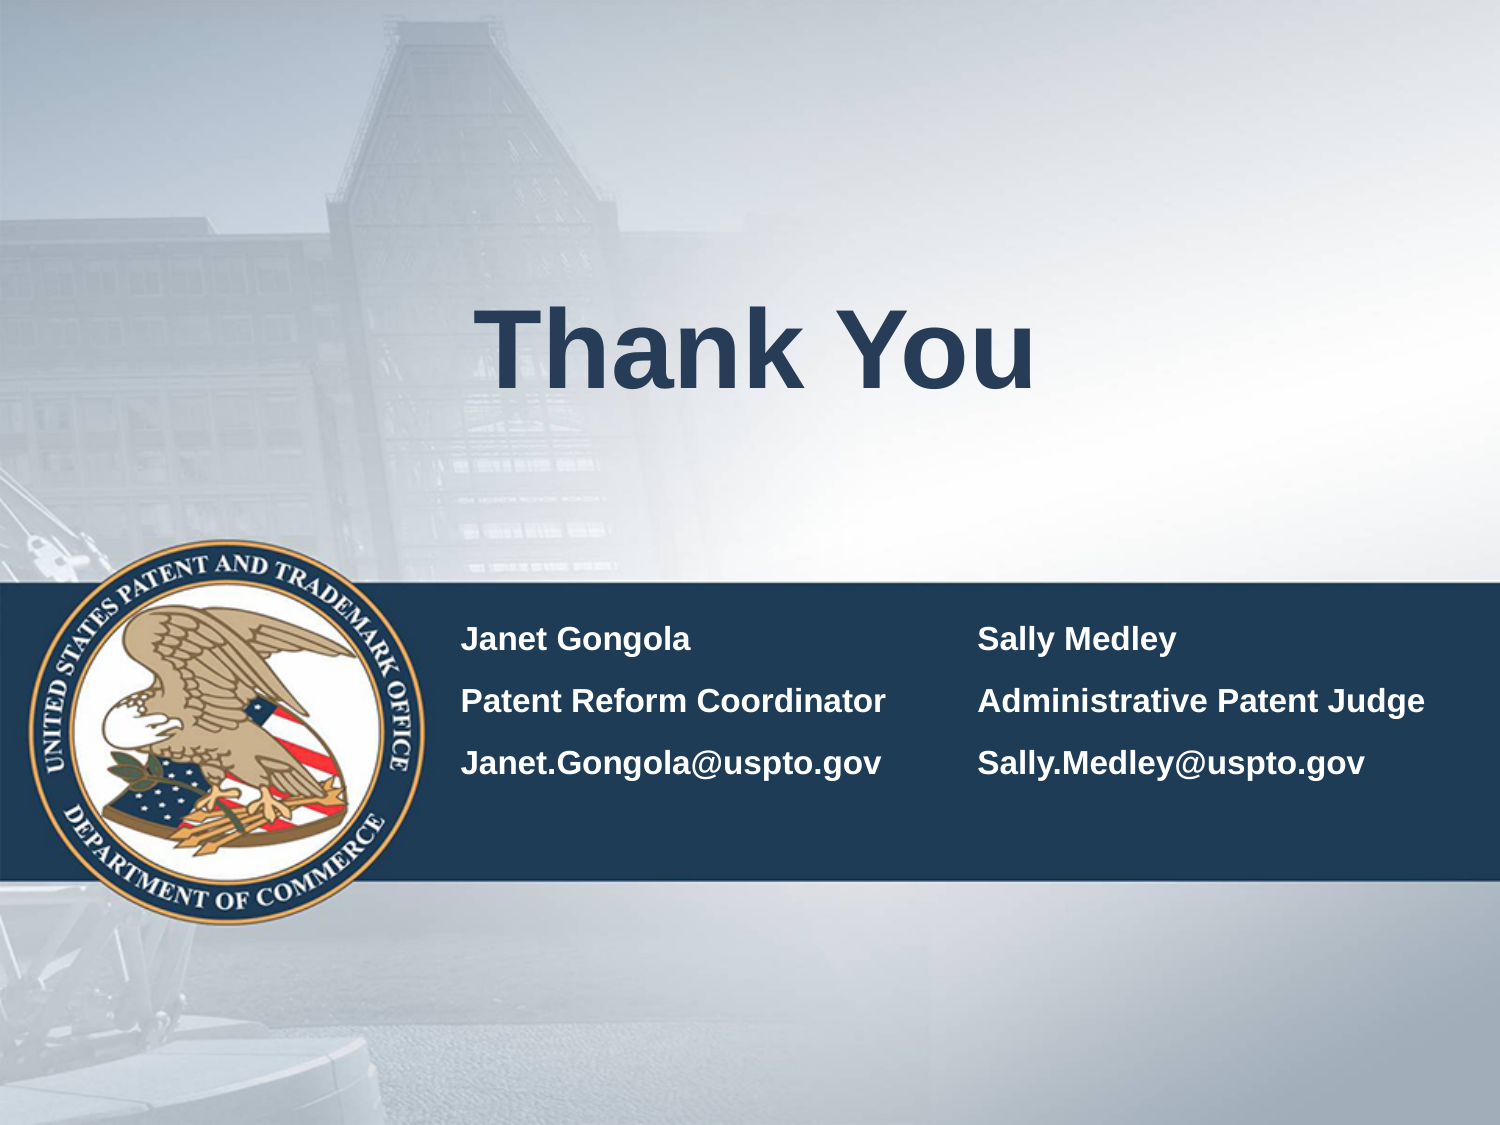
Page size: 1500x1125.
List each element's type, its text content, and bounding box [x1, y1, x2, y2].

table_cell Sally.Medley@uspto.gov [962, 737, 1496, 833]
table_cell Patent Reform Coordinator [446, 675, 962, 737]
table_cell Administrative Patent Judge [962, 675, 1496, 737]
table_cell Janet.Gongola@uspto.gov [446, 737, 962, 833]
table_header Sally Medley [962, 613, 1496, 675]
title Thank You [24, 237, 1488, 450]
picture [0, 0, 1500, 1125]
table_header Janet Gongola [446, 613, 962, 675]
